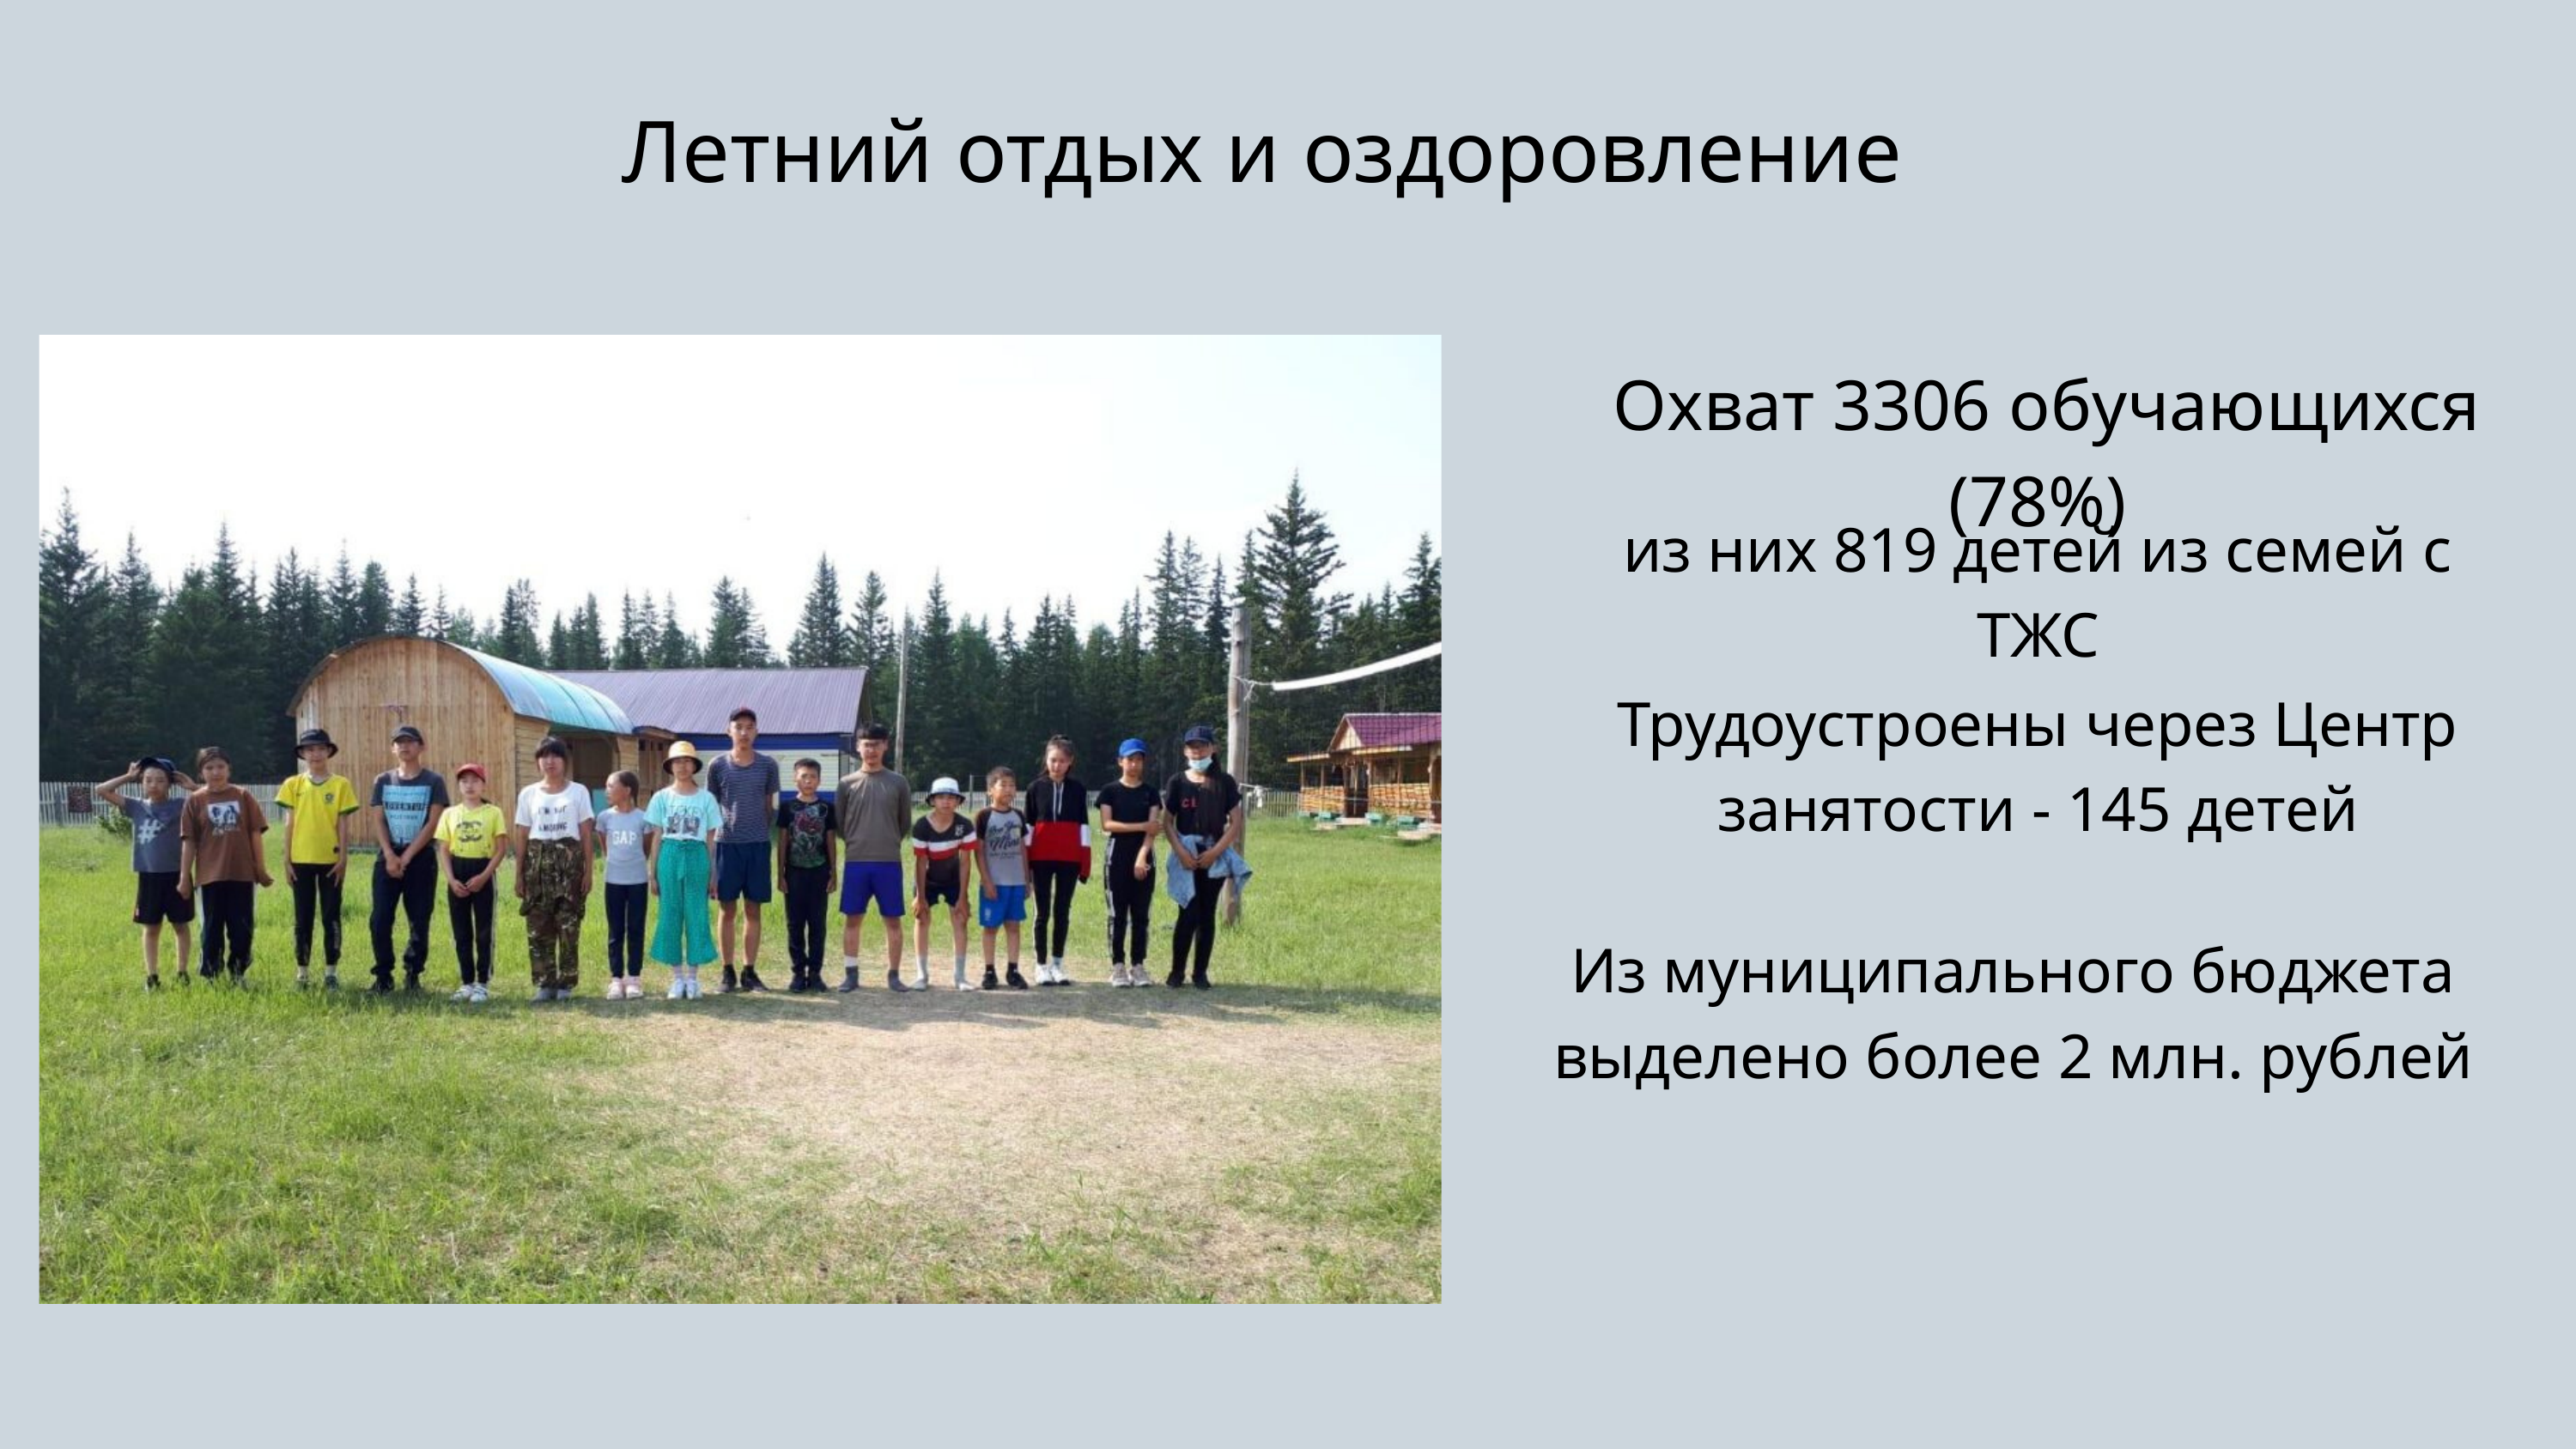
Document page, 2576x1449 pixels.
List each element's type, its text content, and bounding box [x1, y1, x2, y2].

text_box Из муниципального бюджета выделено более 2 млн. рублей [1450, 919, 2576, 1091]
text_box Трудоустроены через Центр занятости - 145 детей [1520, 673, 2556, 844]
text_box Летний отдых и оздоровление [510, 81, 2014, 200]
text_box Охват 3306 обучающихся (78%) [1500, 347, 2576, 541]
picture [39, 334, 1442, 1304]
text_box из них 819 детей из семей с ТЖС [1573, 499, 2503, 670]
